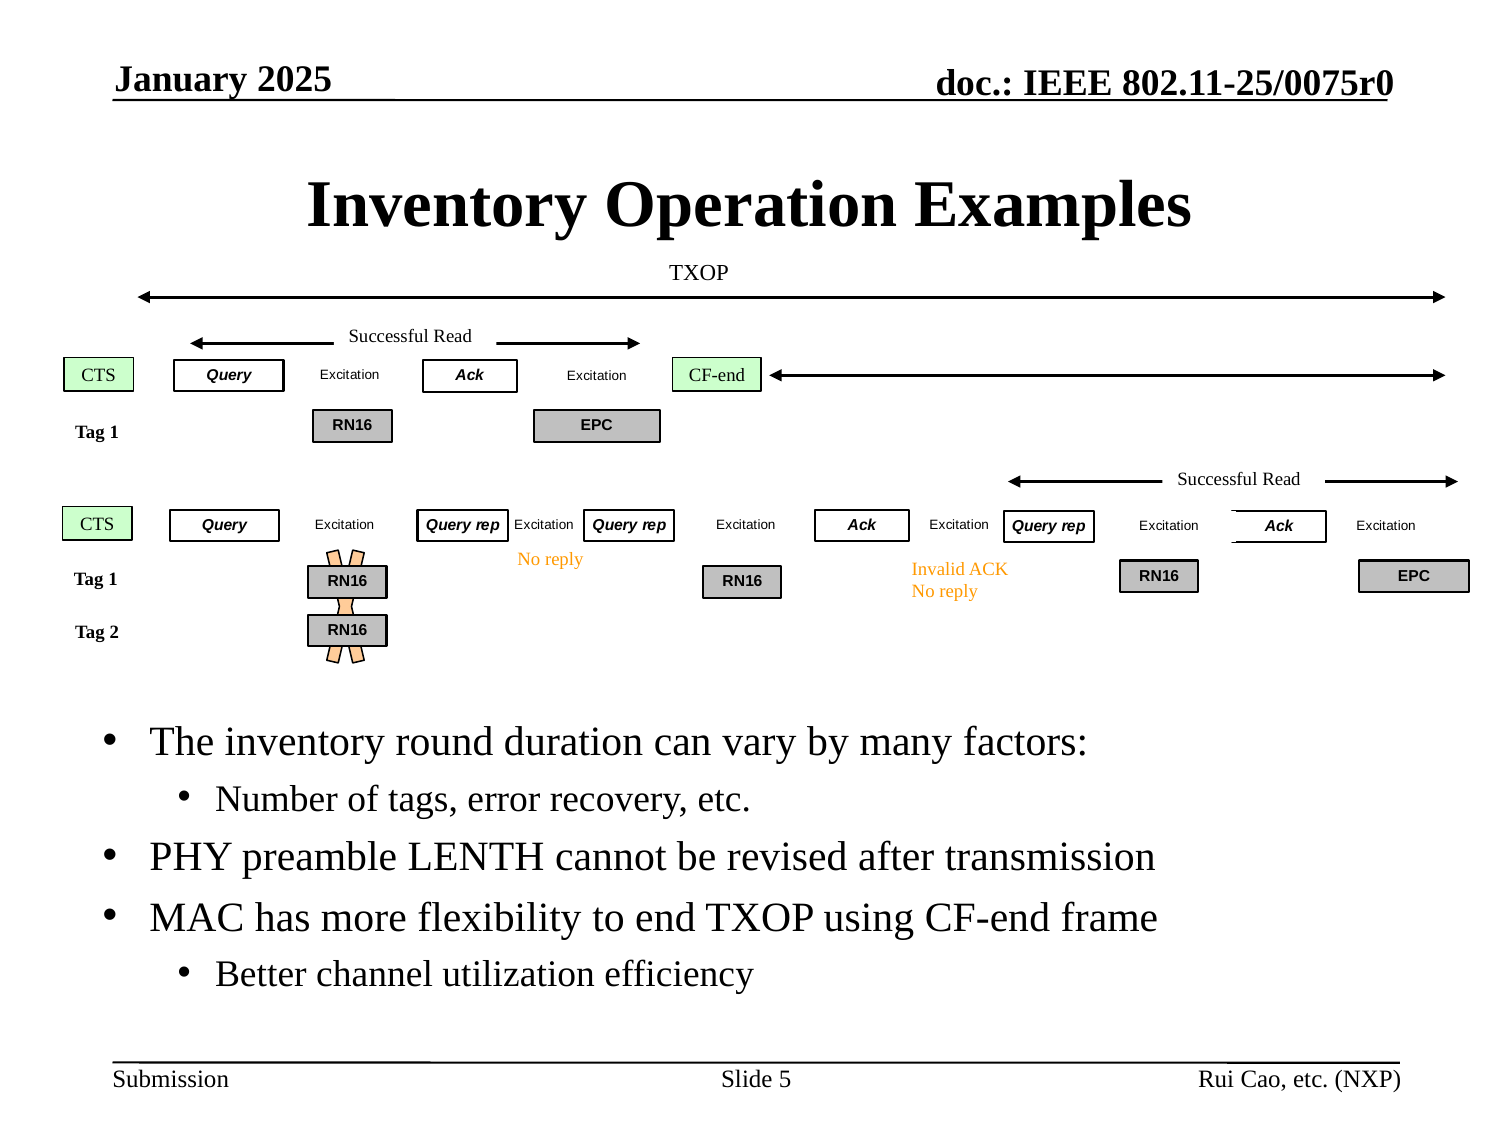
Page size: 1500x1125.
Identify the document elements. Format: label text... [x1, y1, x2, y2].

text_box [144, 355, 662, 445]
footer Rui Cao, etc. (NXP) [878, 1061, 1402, 1093]
text_box Tag 2 [56, 612, 135, 650]
text_box TXOP [628, 249, 770, 293]
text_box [139, 506, 1471, 649]
text_box [326, 656, 340, 663]
slide_number Slide 5 [712, 1061, 800, 1123]
text_box [351, 656, 365, 663]
text_box Tag 1 [56, 412, 138, 450]
text_box CTS [62, 506, 133, 541]
title Inventory Operation Examples [112, 112, 1388, 288]
text_box CF-end [672, 357, 762, 392]
list The inventory round duration can vary by many factors: Number of tags, error recovery, etc. PHY preamble LENTH cannot be revised after transmission MAC has more flexibility to end TXOP using CF-end frame Better channel utilization efficiency [12, 706, 1426, 1025]
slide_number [114, 54, 423, 100]
text_box Successful Read [1162, 490, 1325, 497]
text_box Successful Read [1162, 459, 1325, 480]
text_box Successful Read [333, 316, 497, 342]
text_box Tag 1 [55, 559, 134, 597]
text_box CTS [63, 357, 134, 392]
